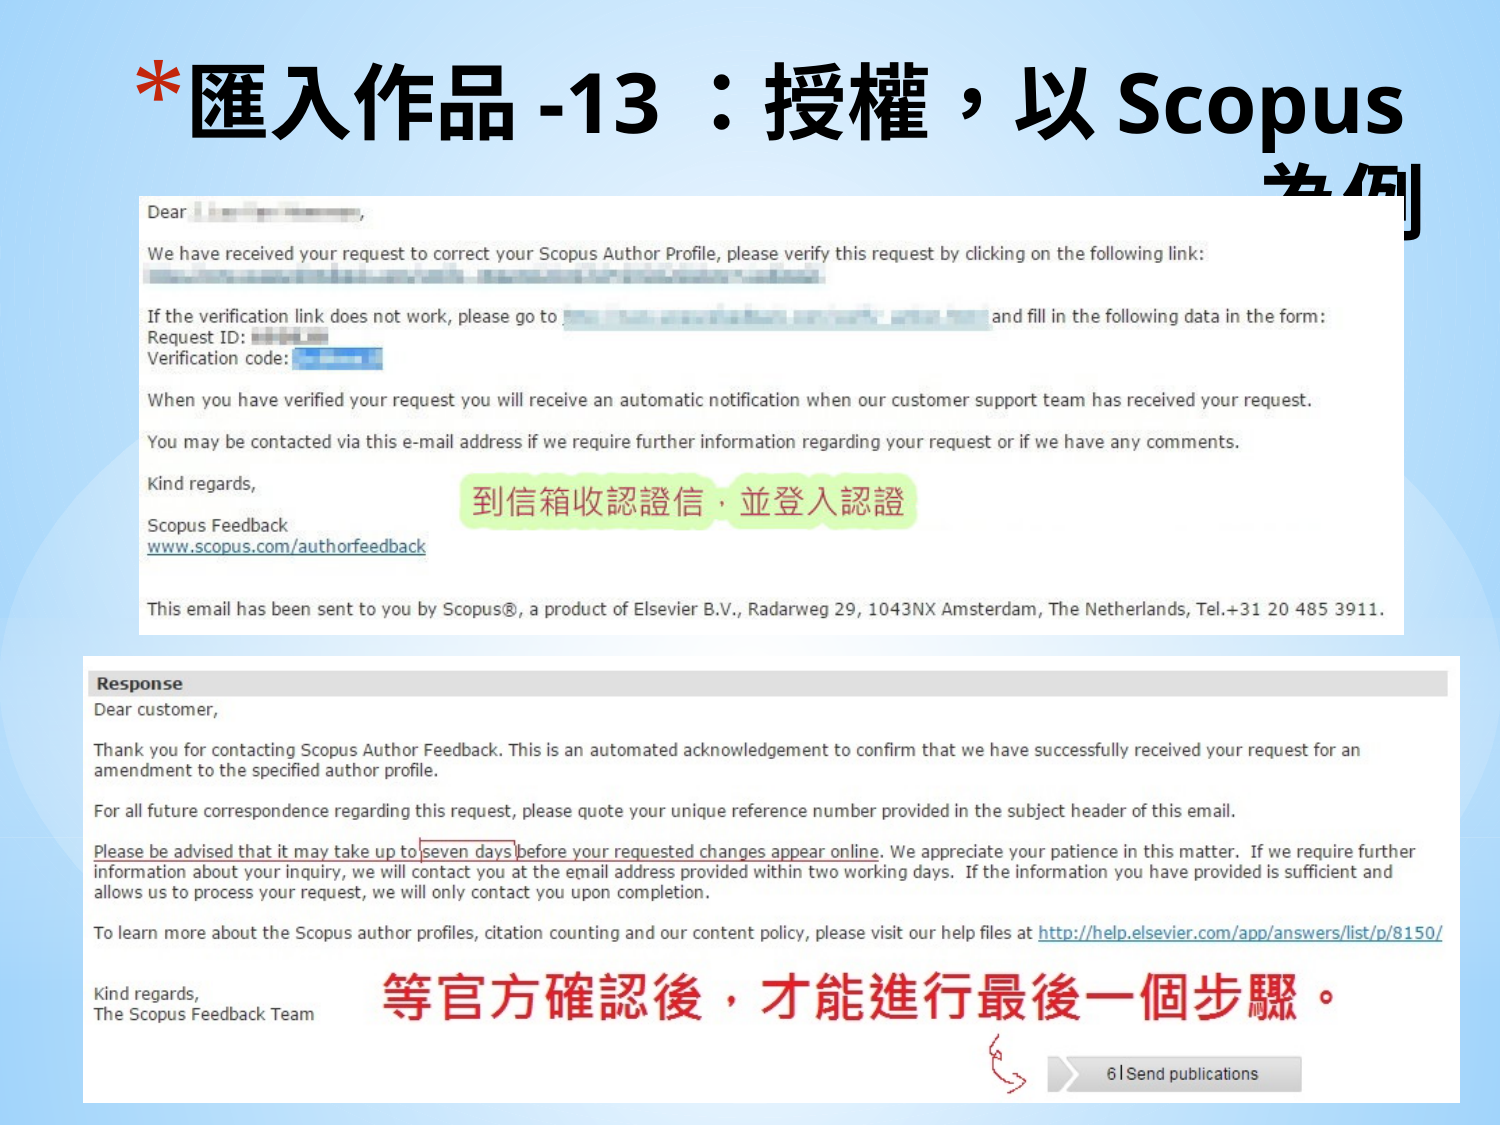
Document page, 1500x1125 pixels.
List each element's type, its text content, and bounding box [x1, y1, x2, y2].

picture [139, 196, 1404, 635]
picture [83, 656, 1460, 1103]
title 匯入作品-13：授權，以Scopus為例 [41, 42, 1441, 209]
